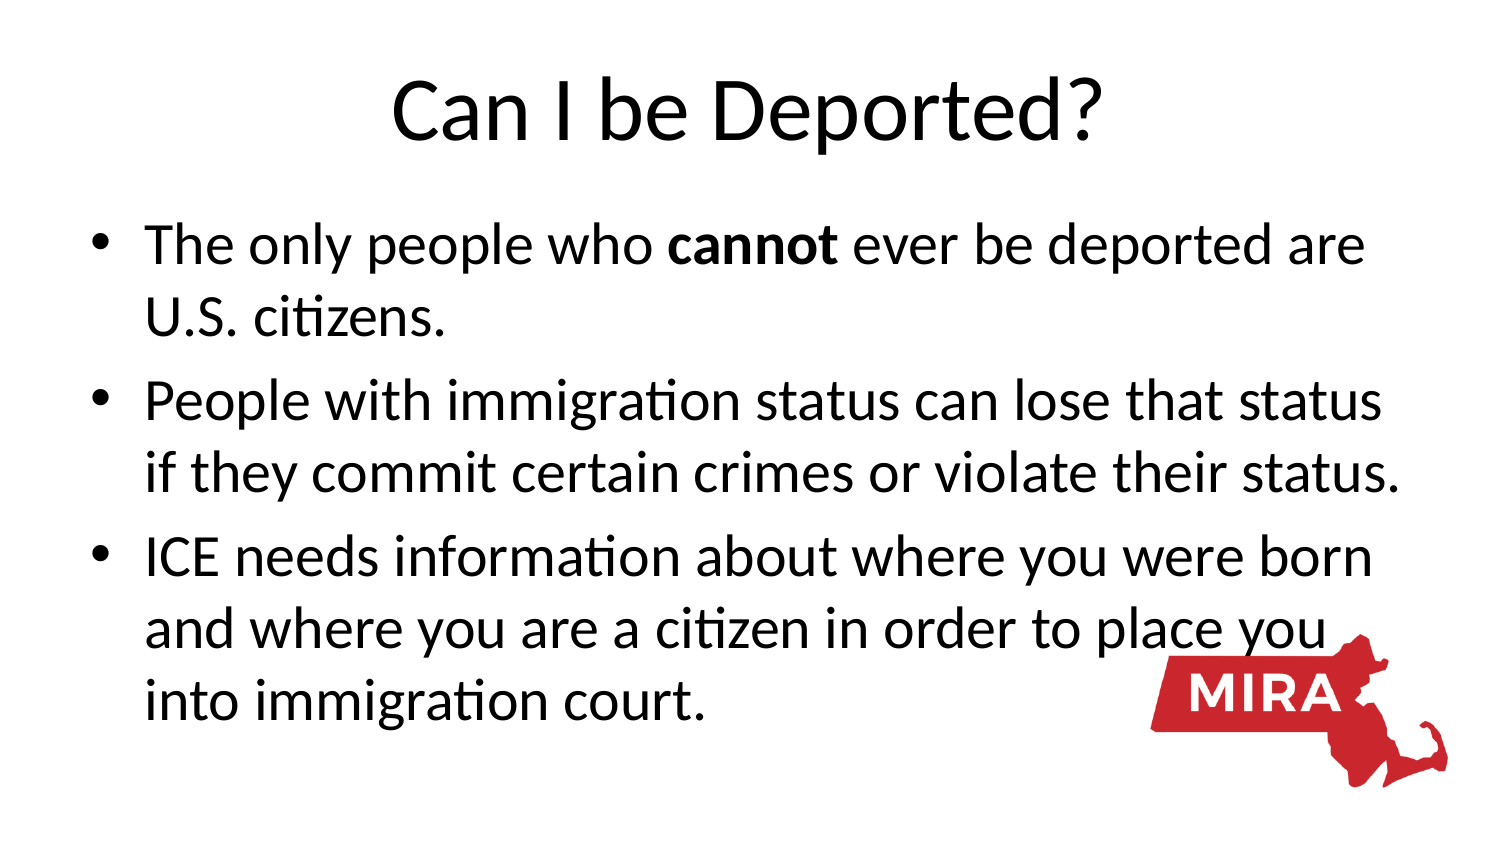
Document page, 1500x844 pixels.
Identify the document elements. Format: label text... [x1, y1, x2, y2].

list The only people who cannot ever be deported are U.S. citizens. People with immigration status can lose that status if they commit certain crimes or violate their status. ICE needs information about where you were born and where you are a citizen in order to place you into immigration court. [75, 196, 1425, 754]
title Can I be Deported? [75, 33, 1425, 175]
picture [1149, 634, 1449, 796]
